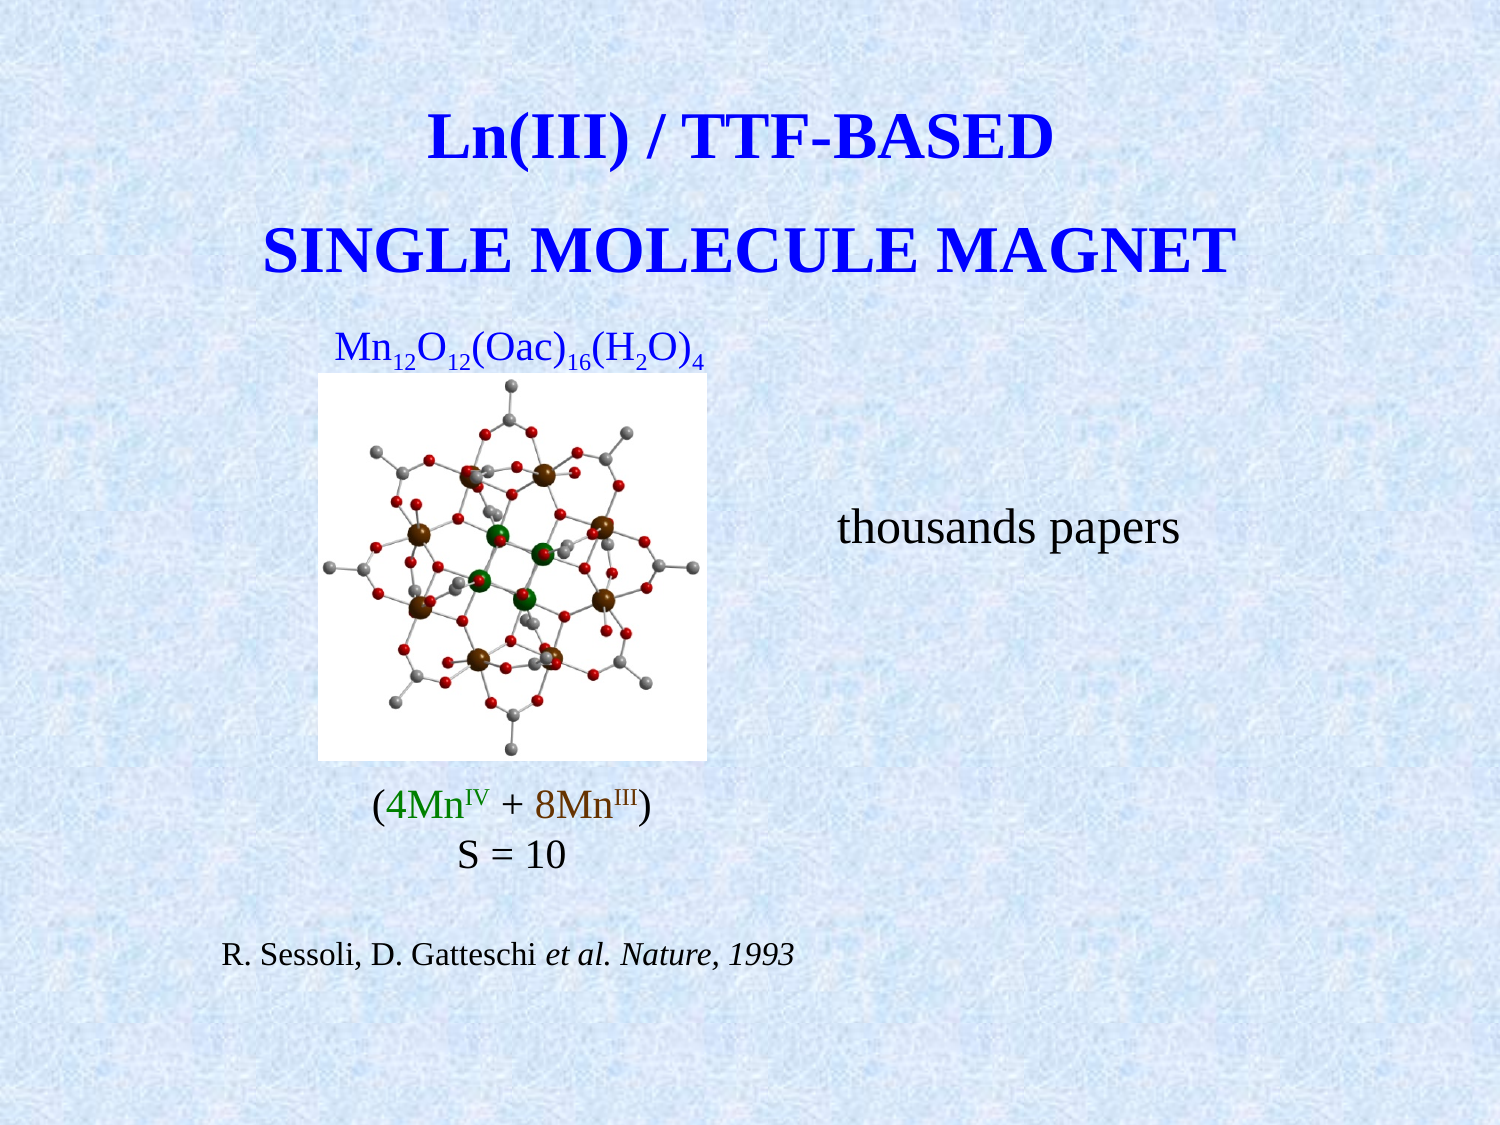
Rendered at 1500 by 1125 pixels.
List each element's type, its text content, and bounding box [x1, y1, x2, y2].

picture [0, 0, 1500, 1125]
text_box Ln(III) / TTF-BASED SINGLE MOLECULE MAGNET [152, 84, 1348, 293]
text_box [206, 302, 1198, 981]
